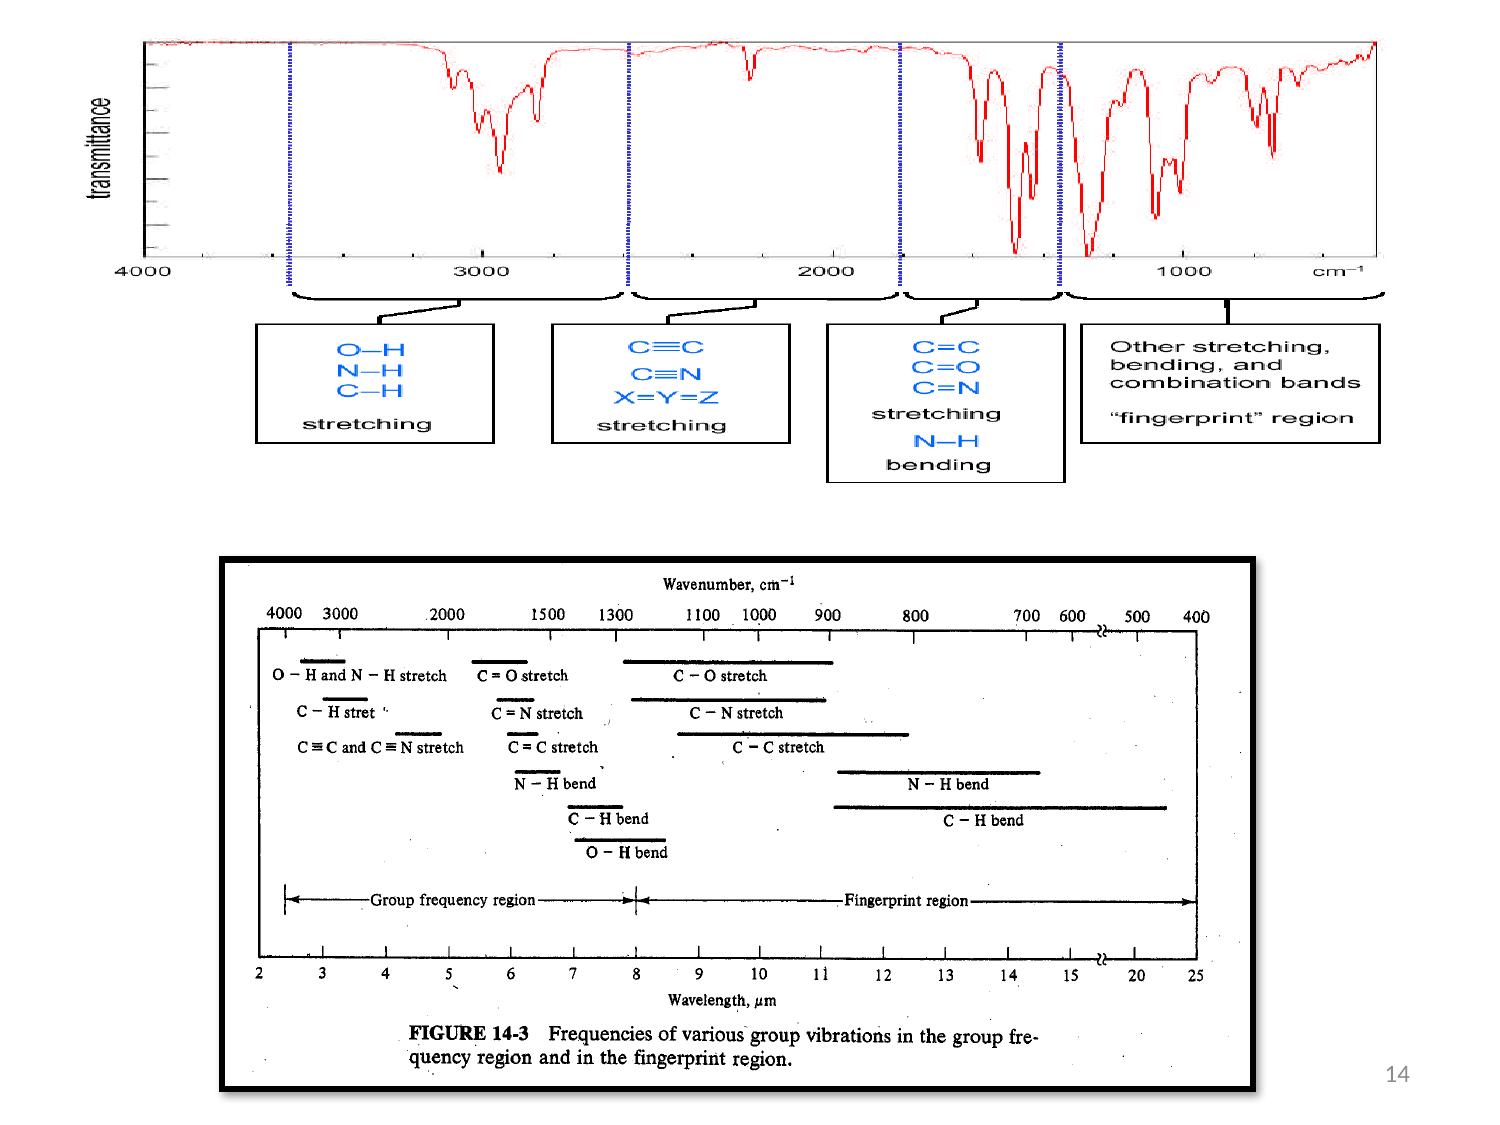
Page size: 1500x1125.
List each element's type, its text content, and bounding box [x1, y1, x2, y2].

picture [74, 37, 1401, 501]
picture [224, 562, 1251, 1087]
slide_number 14 [1074, 1042, 1425, 1103]
